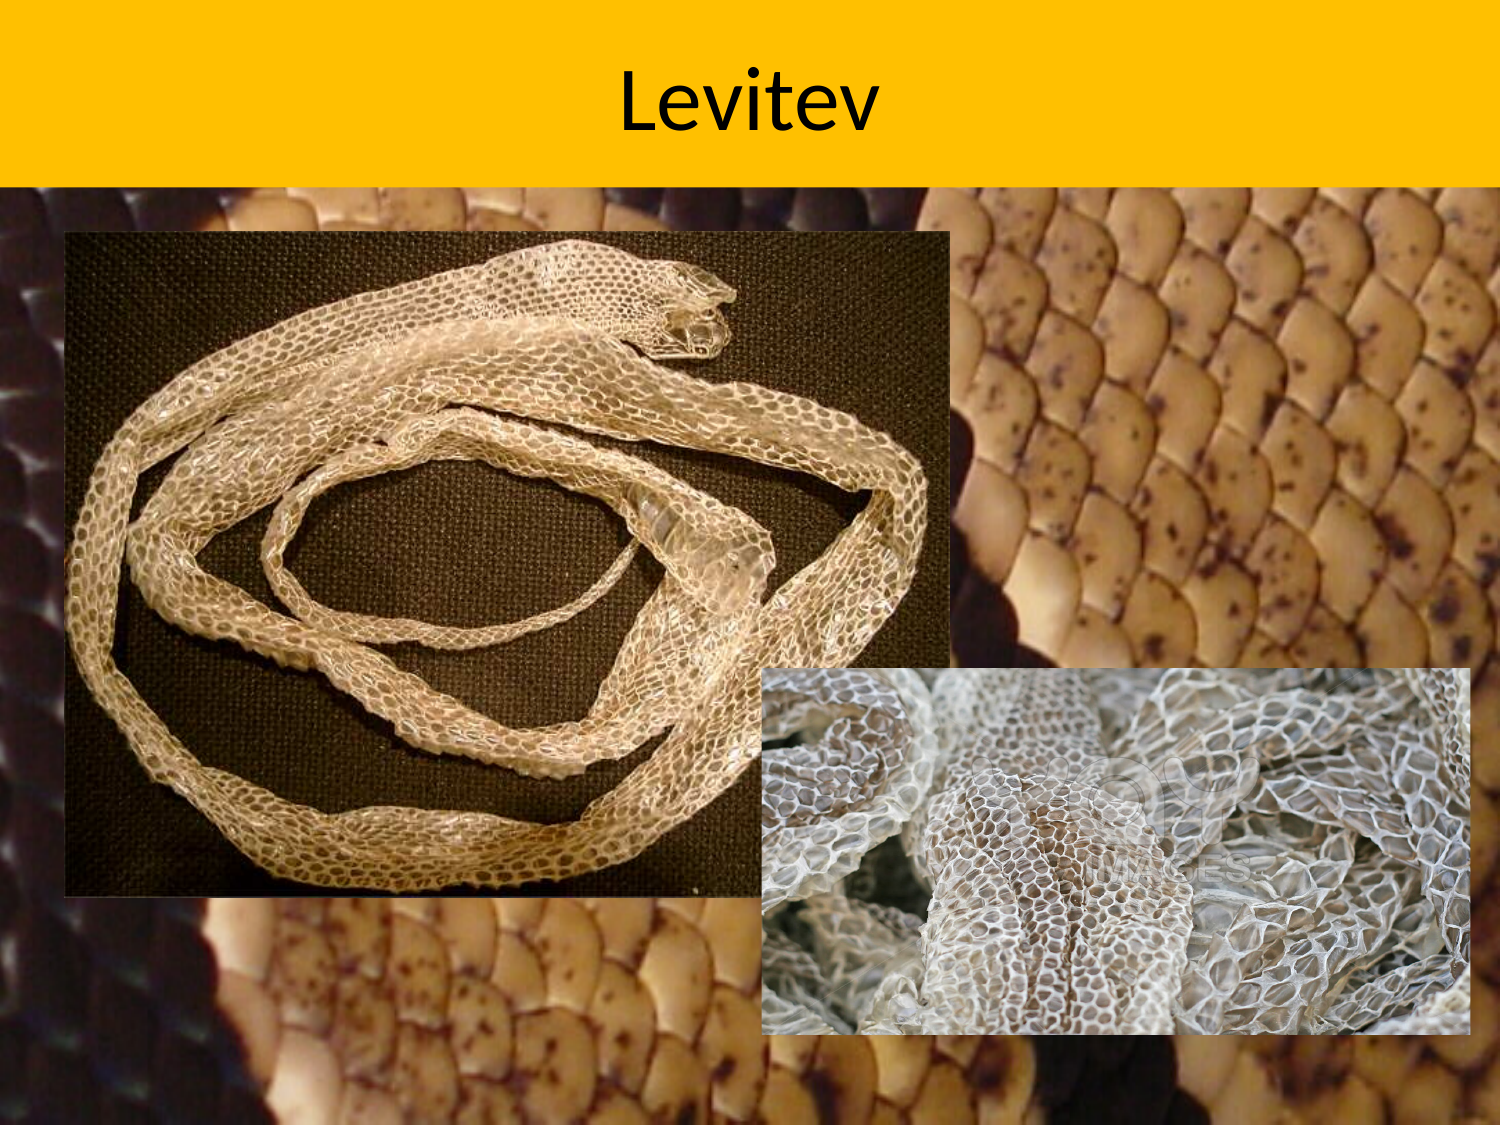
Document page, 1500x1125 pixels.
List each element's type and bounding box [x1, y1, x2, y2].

picture [0, 0, 1500, 1125]
list [64, 231, 950, 899]
